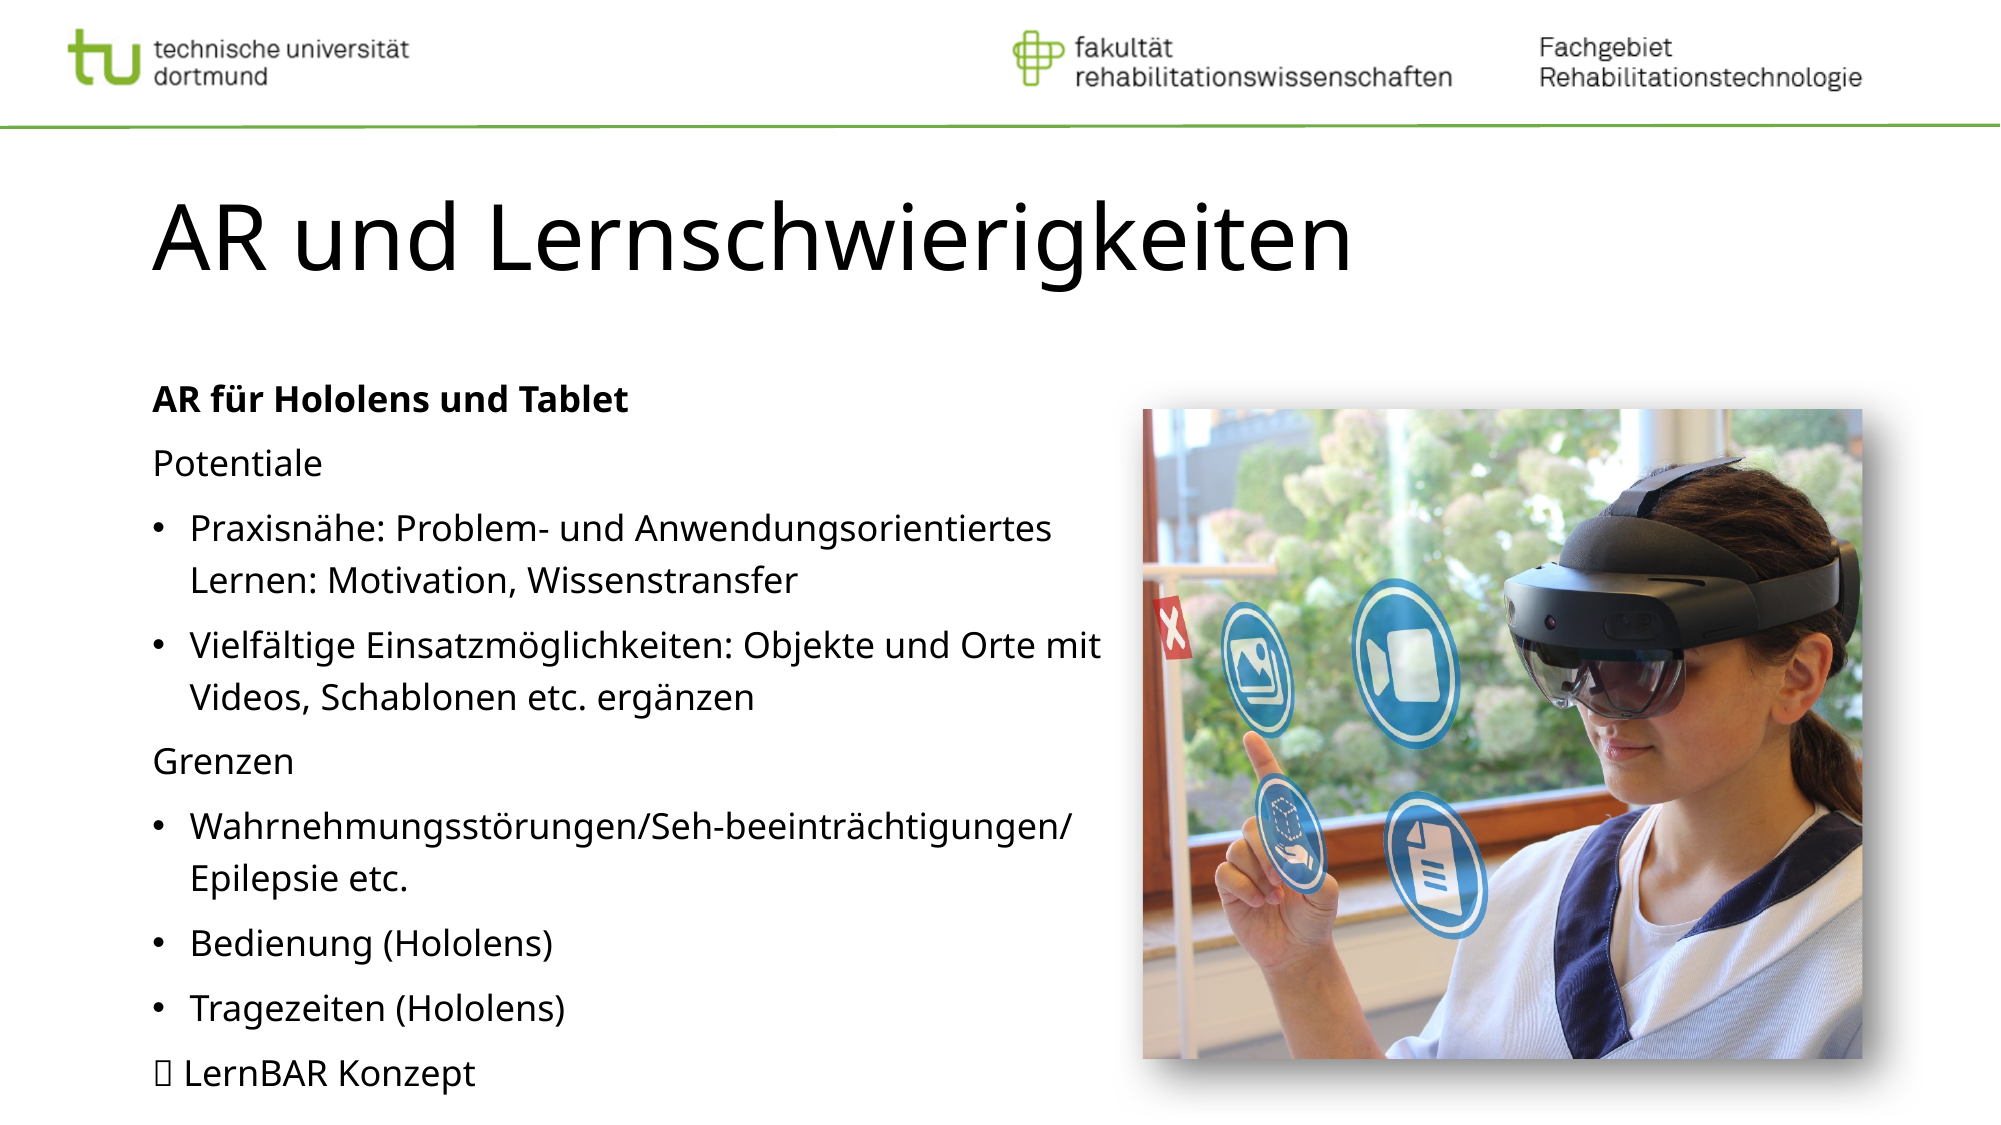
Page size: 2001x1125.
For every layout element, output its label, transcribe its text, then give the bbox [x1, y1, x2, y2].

picture [1142, 409, 1863, 1059]
picture [973, 13, 1497, 98]
picture [60, 0, 443, 93]
title AR und Lernschwierigkeiten [137, 154, 1863, 328]
picture [1539, 36, 1863, 93]
list AR für Hololens und Tablet Potentiale Praxisnähe: Problem- und Anwendungsorientiertes Lernen: Motivation, Wissenstransfer Vielfältige Einsatzmöglichkeiten: Objekte und Orte mit Videos, Schablonen etc. ergänzen Grenzen Wahrnehmungsstörungen/Seh-beeinträchtigungen/Epilepsie etc. Bedienung (Hololens) Tragezeiten (Hololens)  LernBAR Konzept [137, 359, 1143, 1108]
